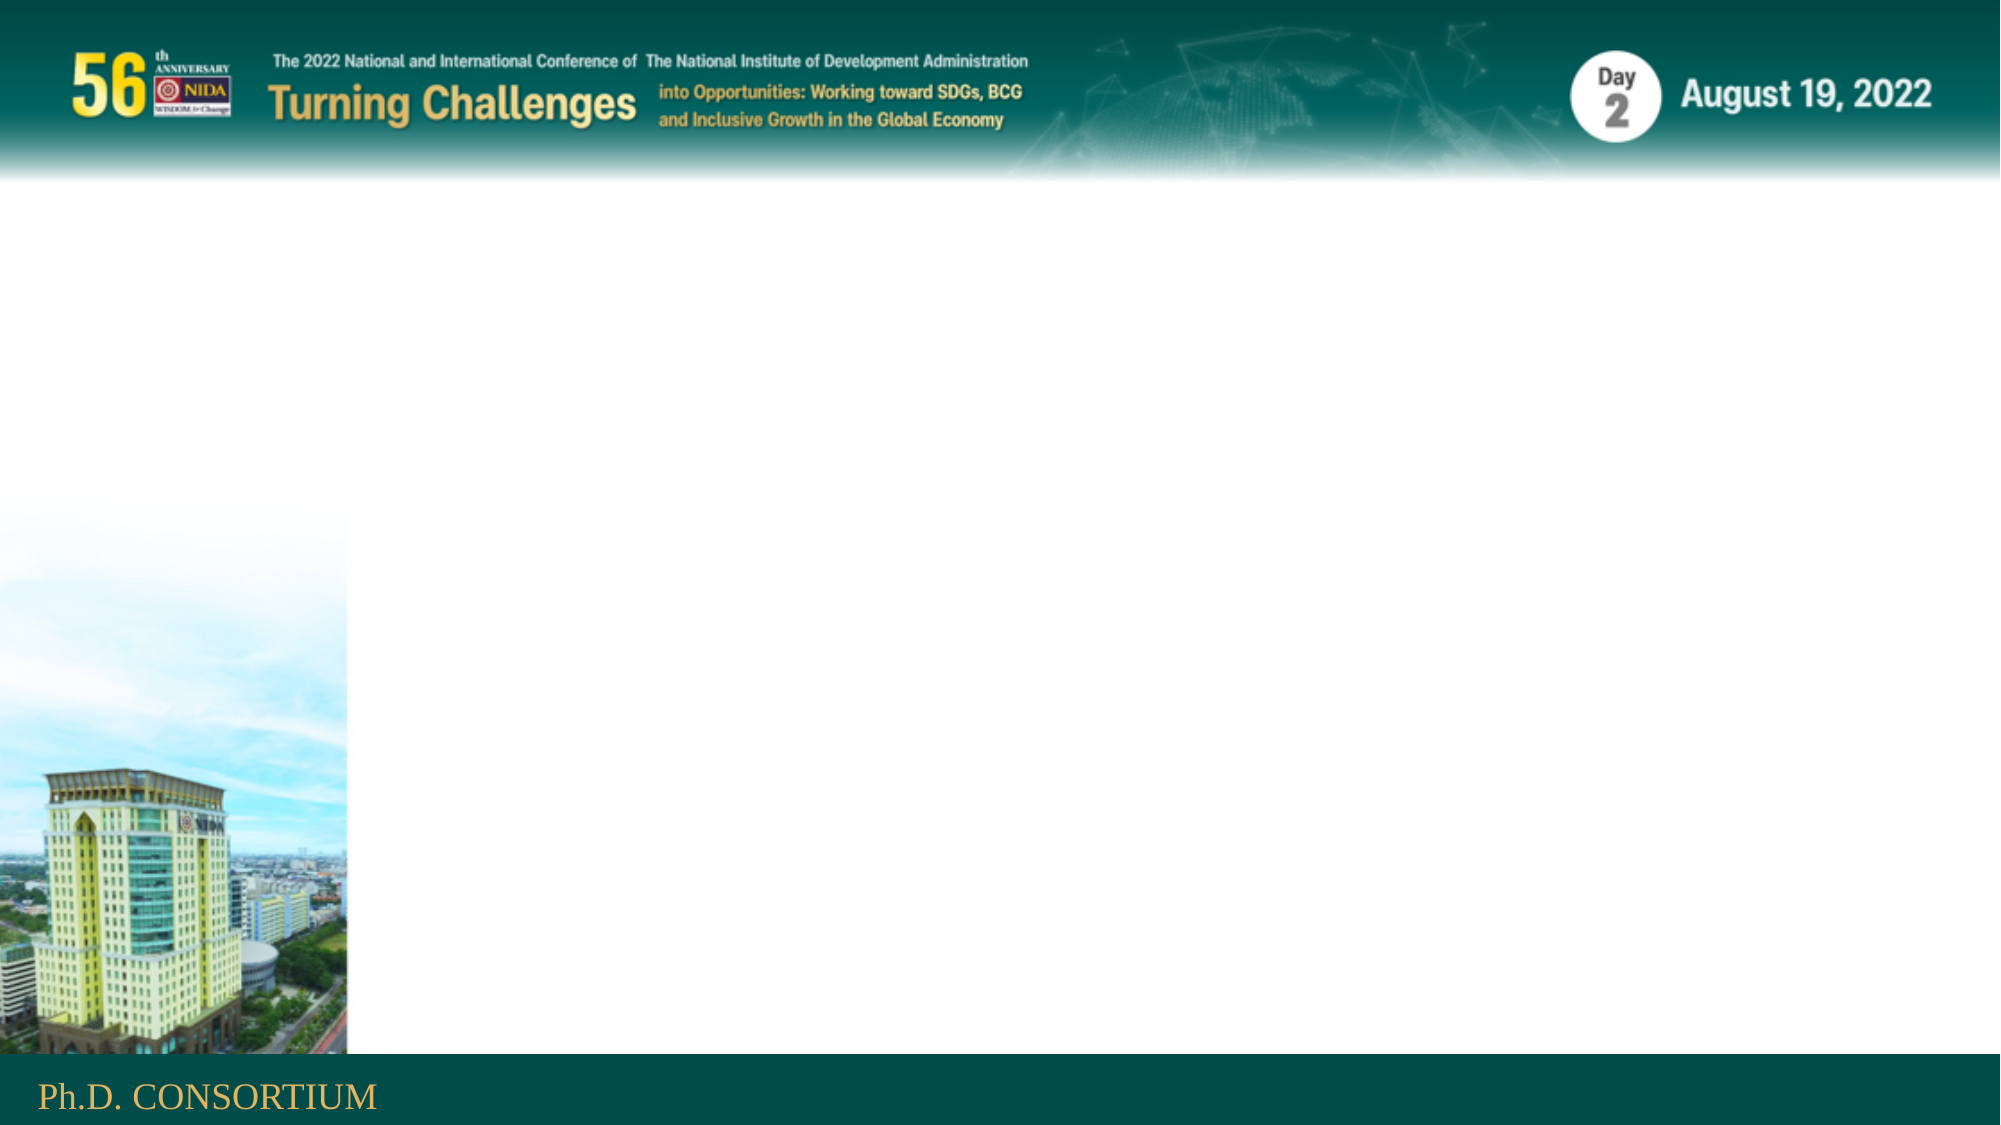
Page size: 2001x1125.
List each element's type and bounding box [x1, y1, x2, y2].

text_box [0, 0, 2000, 1125]
